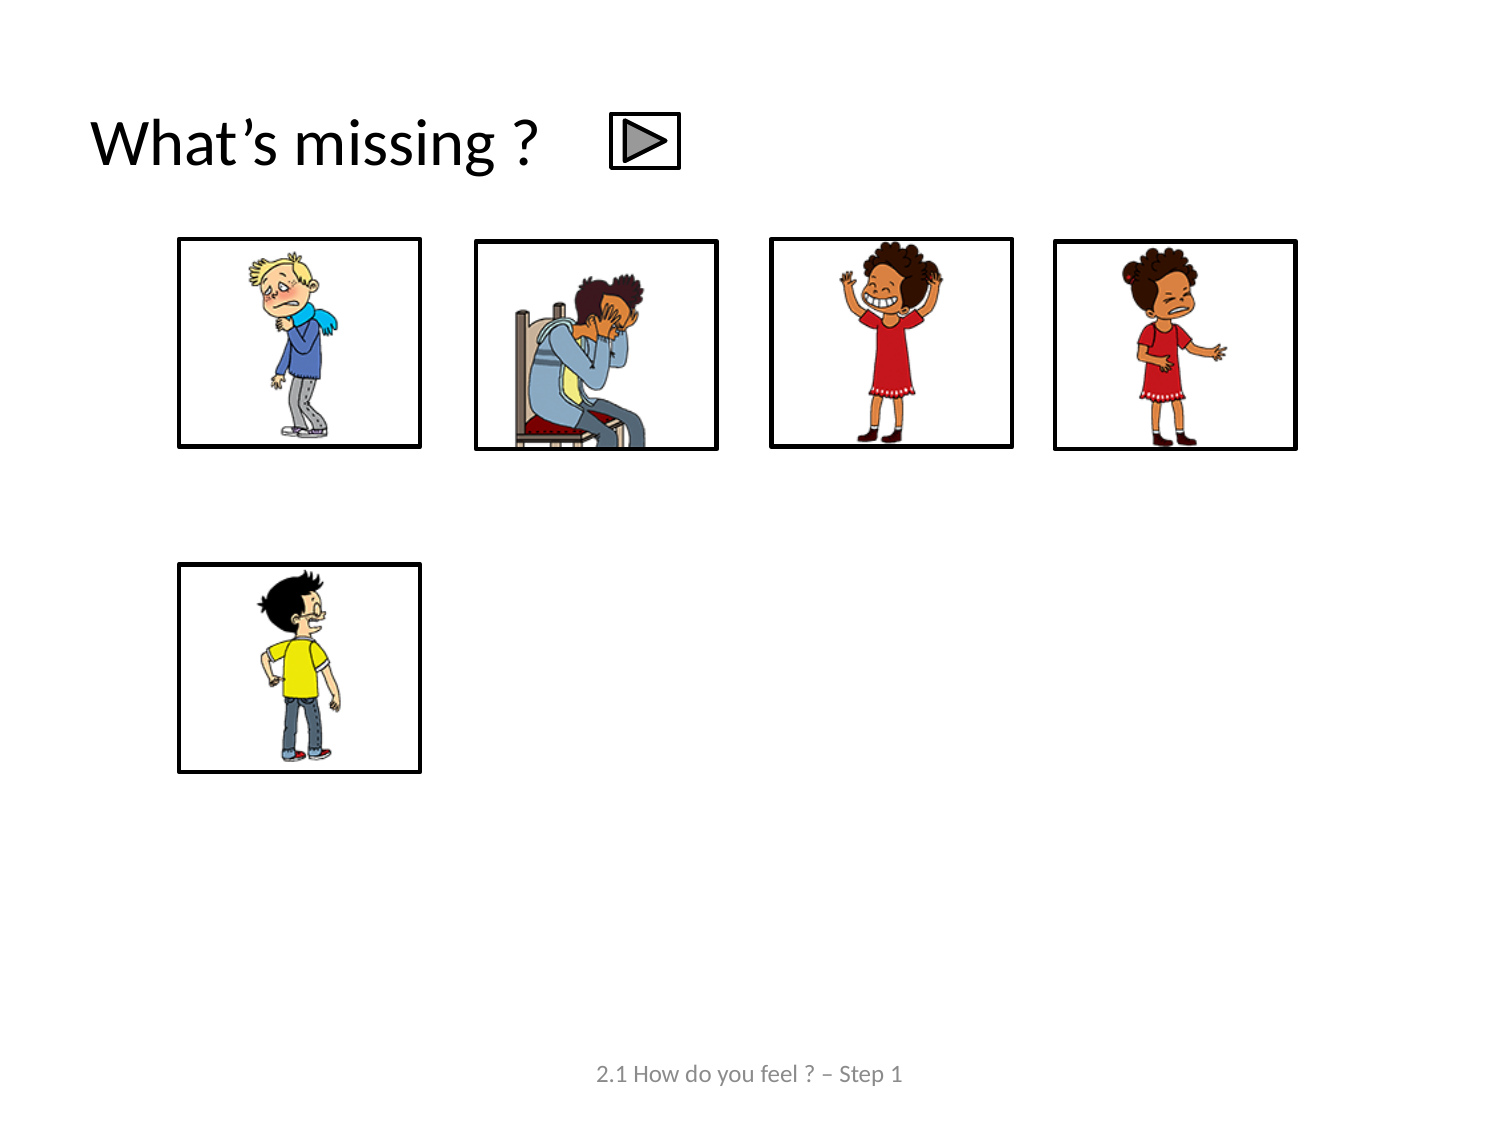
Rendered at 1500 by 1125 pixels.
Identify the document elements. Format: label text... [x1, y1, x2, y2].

picture [1056, 243, 1294, 447]
title What’s missing ? [75, 45, 1425, 233]
picture [773, 241, 1010, 445]
text_box [609, 112, 681, 170]
picture [181, 566, 418, 770]
picture [477, 243, 715, 447]
picture [181, 241, 418, 445]
footer 2.1 How do you feel ? – Step 1 [512, 1042, 988, 1103]
